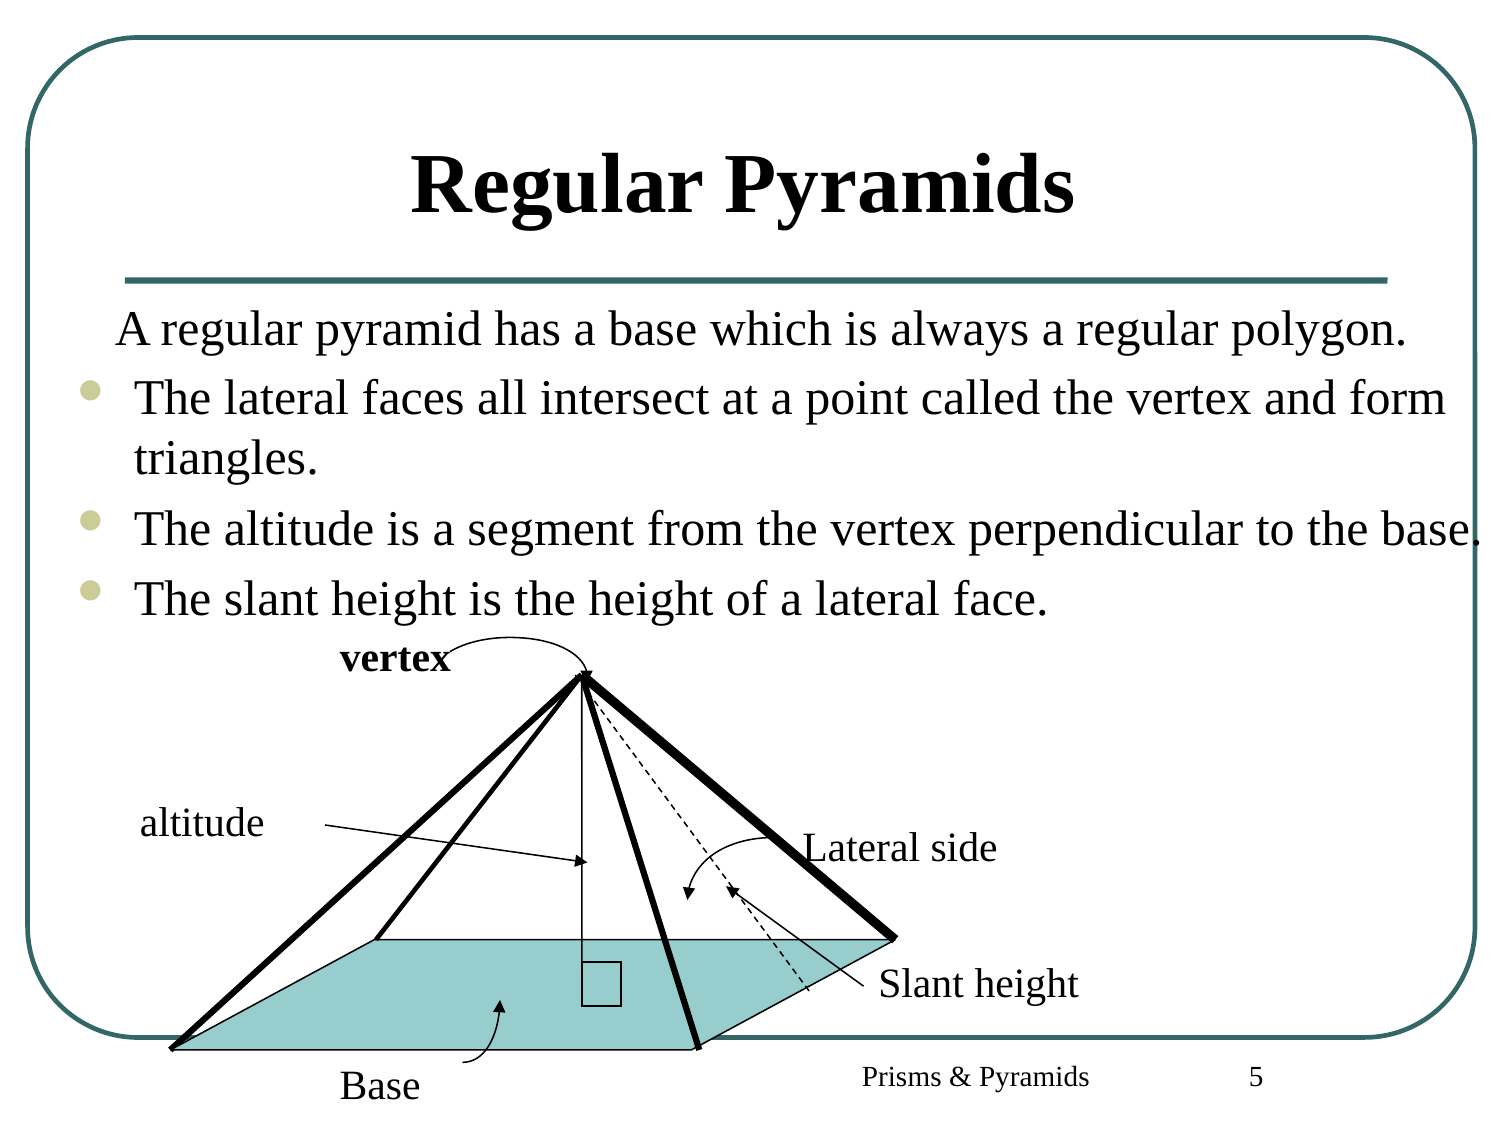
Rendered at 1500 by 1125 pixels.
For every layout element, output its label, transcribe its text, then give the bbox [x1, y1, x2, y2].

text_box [324, 622, 588, 673]
list A regular pyramid has a base which is always a regular polygon. The lateral faces all intersect at a point called the vertex and form triangles. The altitude is a segment from the vertex perpendicular to the base. The slant height is the height of a lateral face. [62, 287, 1500, 613]
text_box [124, 787, 164, 863]
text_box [899, 812, 1188, 884]
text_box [324, 999, 626, 1116]
title Regular Pyramids [112, 87, 1375, 238]
footer Prisms & Pyramids [738, 1050, 1125, 1125]
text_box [725, 885, 1277, 1015]
slide_number 5 [1125, 1050, 1388, 1125]
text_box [170, 674, 896, 1051]
